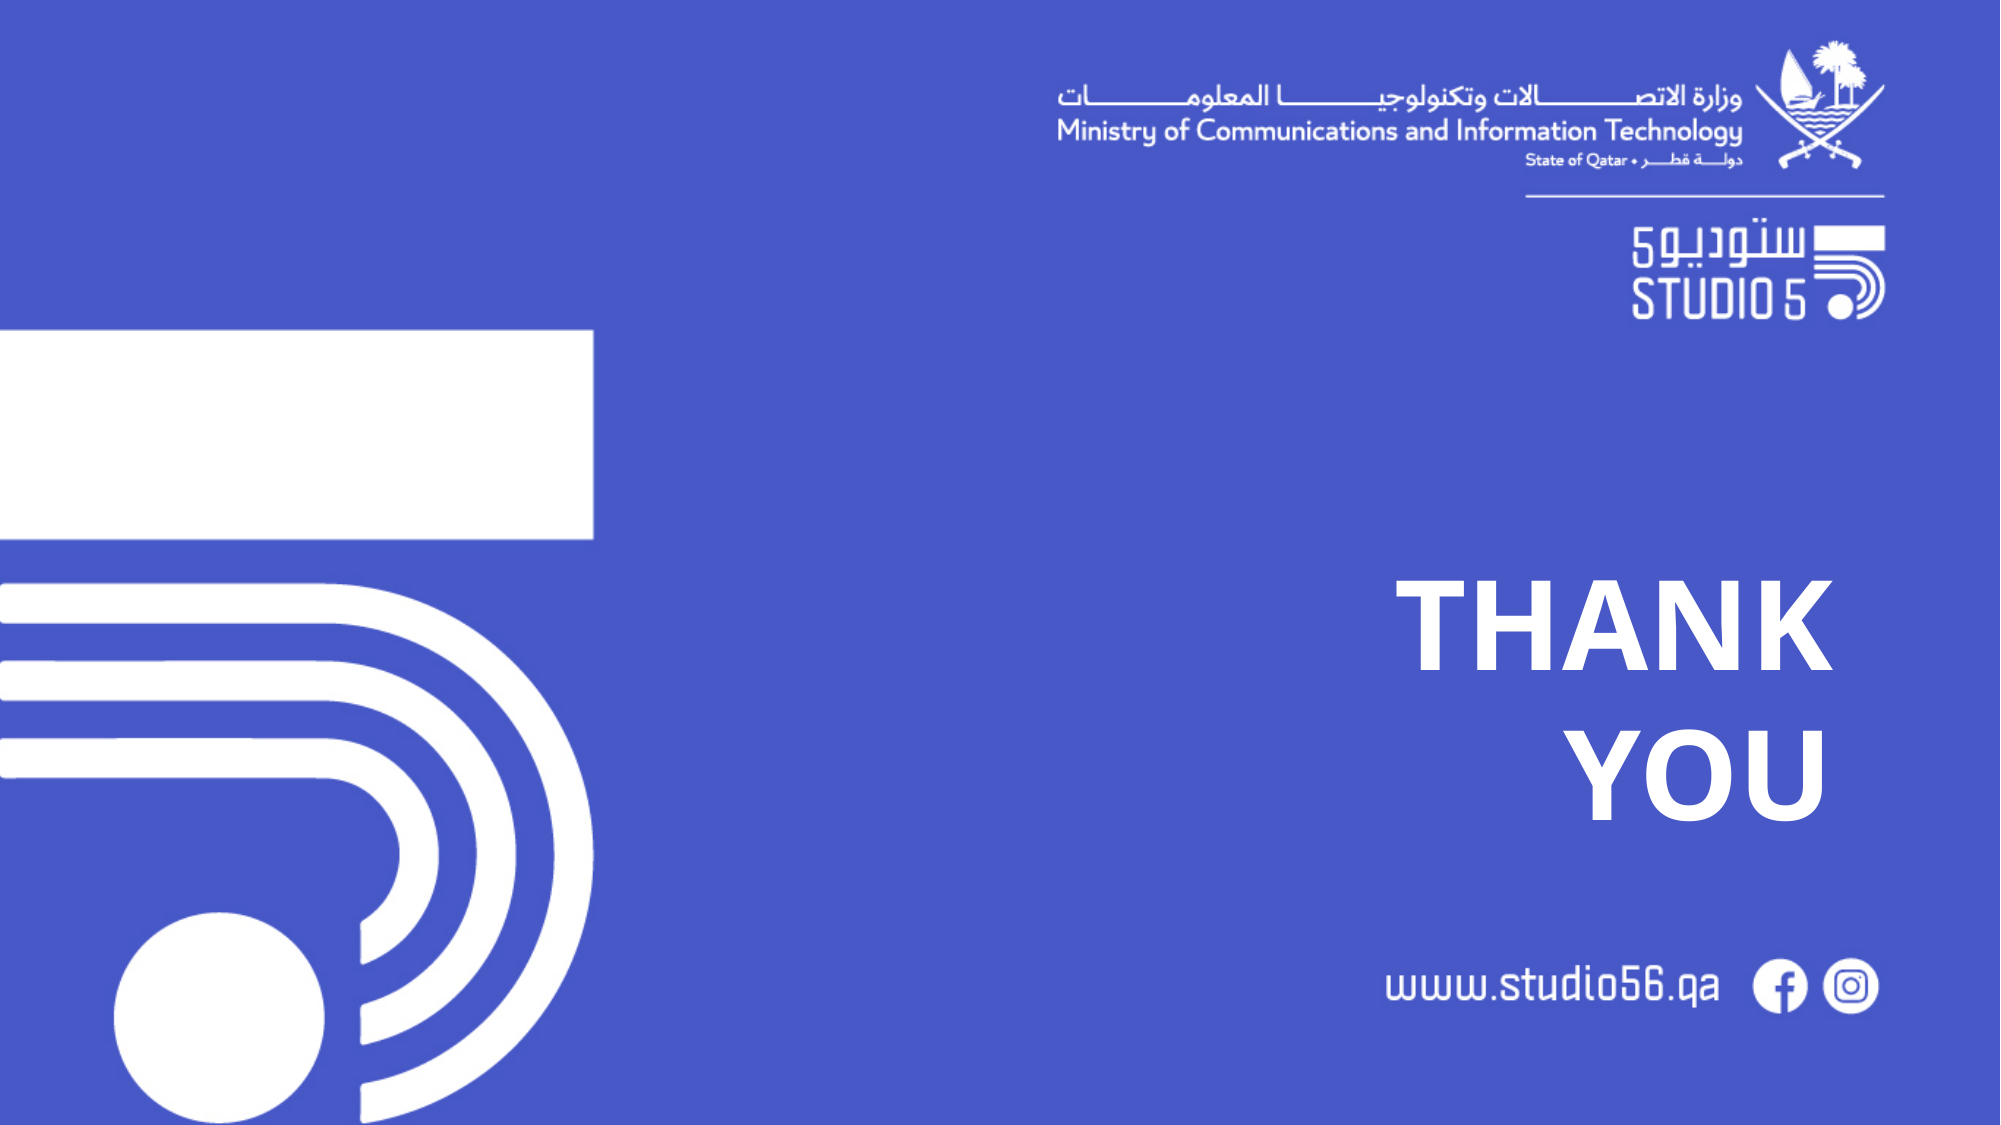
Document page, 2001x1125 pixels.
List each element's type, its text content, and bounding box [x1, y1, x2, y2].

picture [0, 0, 2000, 1125]
text_box THANK YOU [1158, 538, 1849, 853]
